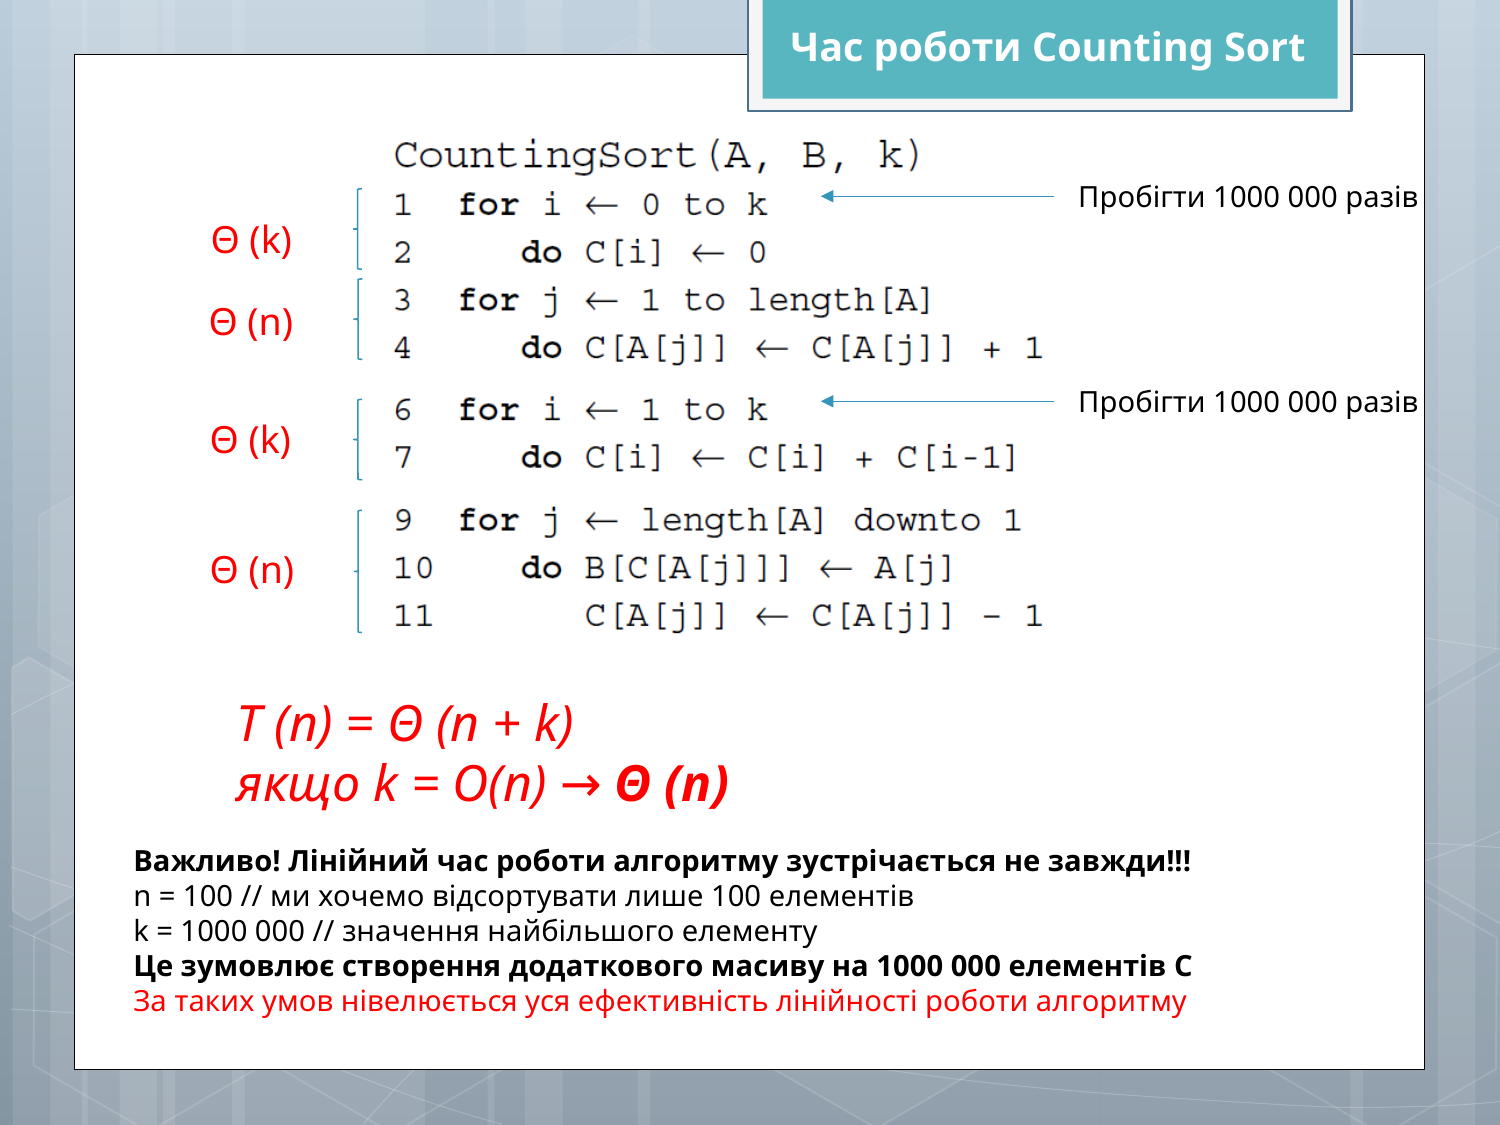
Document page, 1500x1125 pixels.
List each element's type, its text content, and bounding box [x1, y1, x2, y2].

text_box Θ (n) [194, 538, 343, 599]
text_box [352, 187, 362, 270]
text_box Час роботи Counting Sort [775, 15, 1321, 78]
text_box Θ (k) [195, 208, 339, 269]
text_box Θ (n) [193, 290, 342, 351]
text_box T (n) = Θ (n + k) якщо k = O(n) → Θ (n) [221, 683, 770, 819]
text_box [353, 278, 363, 361]
text_box Пробігти 1000 000 разів [1087, 171, 1454, 221]
text_box Θ (k) [194, 408, 338, 469]
text_box Важливо! Лінійний час роботи алгоритму зустрічається не завжди!!! n = 100 // ми хочемо відсортувати лише 100 елементів k = 1000 000 // значення найбільшого елементу Це зумовлює створення додаткового масиву на 1000 000 елементів С За таких умов нівелюється уся ефективність лінійності роботи алгоритму [118, 835, 1324, 1025]
text_box [352, 398, 363, 481]
text_box Пробігти 1000 000 разів [1087, 376, 1454, 426]
text_box [353, 509, 362, 634]
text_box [383, 136, 1081, 634]
